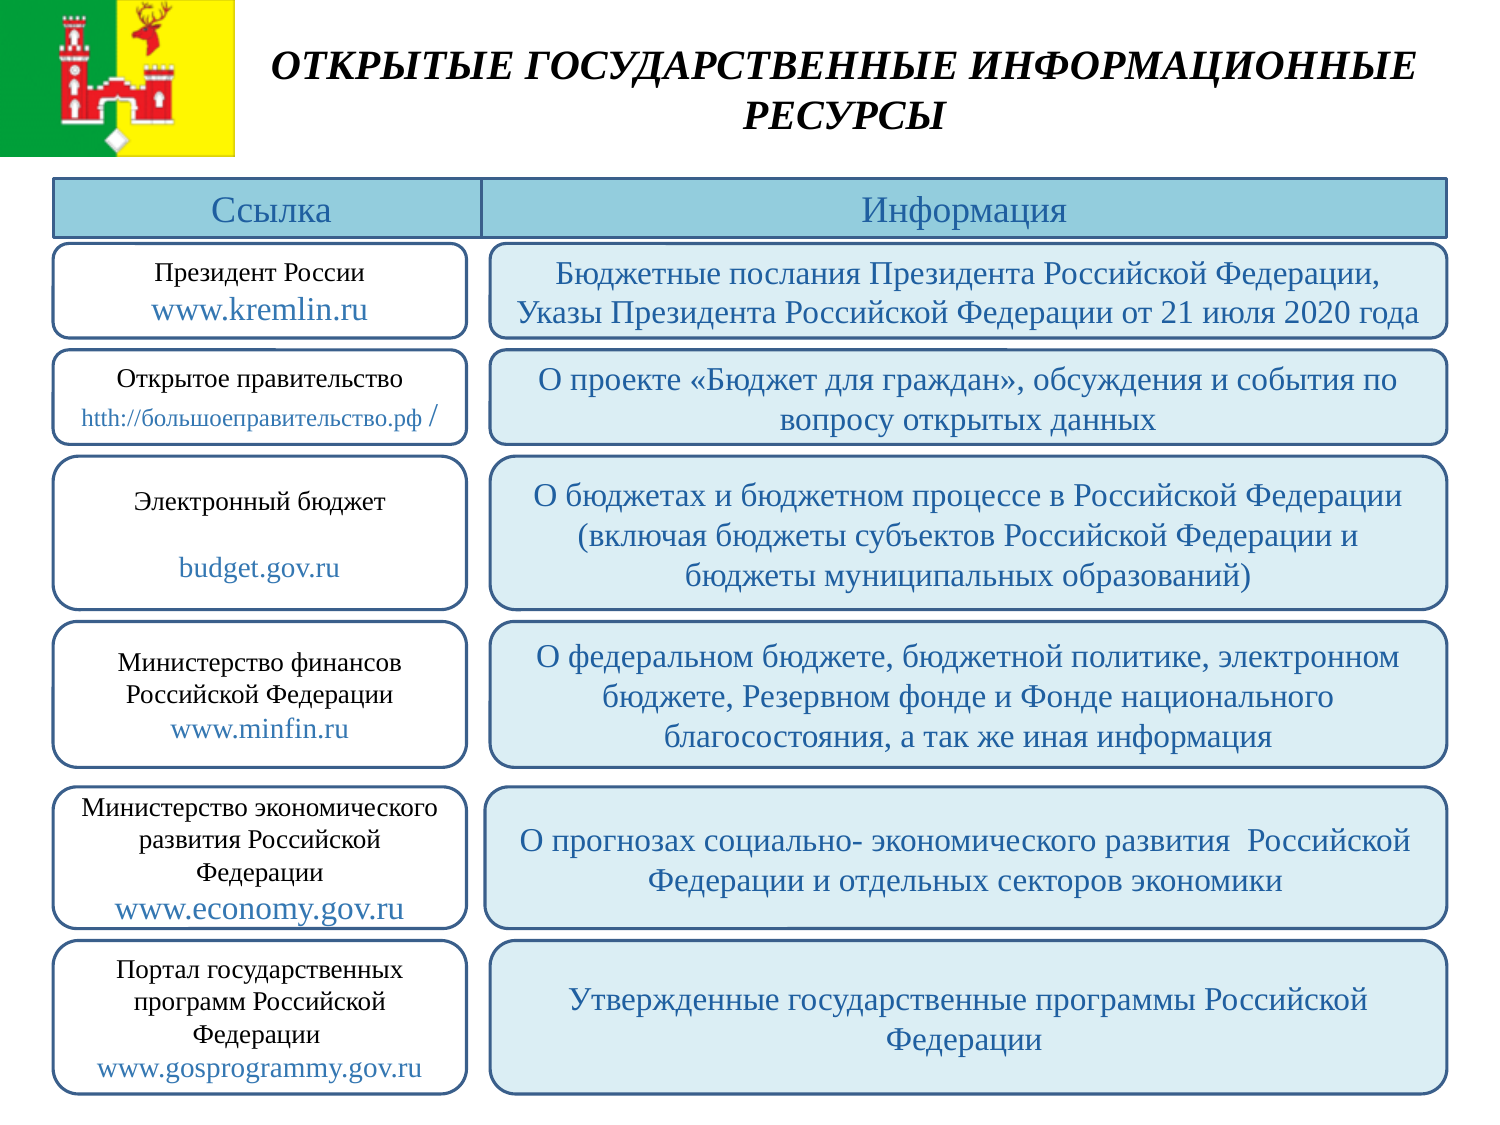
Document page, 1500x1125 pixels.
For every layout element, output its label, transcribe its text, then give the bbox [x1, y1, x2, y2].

picture [0, 0, 235, 157]
text_box Министерство экономического развития Российской Федерации www.economy.gov.ru [51, 785, 469, 931]
text_box Информация [480, 177, 1448, 239]
text_box Министерство финансов Российской Федерации www.minfin.ru [51, 619, 469, 769]
text_box Ссылка [52, 177, 480, 239]
text_box Портал государственных программ Российской Федерации www.gosprogrammy.gov.ru [51, 938, 469, 1096]
title ОТКРЫТЫЕ ГОСУДАРСТВЕННЫЕ ИНФОРМАЦИОННЫЕ РЕСУРСЫ [253, 19, 1436, 157]
text_box Президент России www.kremlin.ru [51, 241, 469, 340]
text_box О федеральном бюджете, бюджетной политике, электронном бюджете, Резервном фонде и Фонде национального благосостояния, а так же иная информация [488, 619, 1449, 769]
text_box Бюджетные послания Президента Российской Федерации, Указы Президента Российской Федерации от 21 июля 2020 года [488, 241, 1449, 340]
text_box О бюджетах и бюджетном процессе в Российской Федерации (включая бюджеты субъектов Российской Федерации и бюджеты муниципальных образований) [488, 454, 1449, 612]
text_box Открытое правительство htth://большоеправительство.рф / [51, 348, 469, 446]
text_box Электронный бюджет budget.gov.ru [51, 454, 469, 612]
text_box О проекте «Бюджет для граждан», обсуждения и события по вопросу открытых данных [488, 348, 1449, 446]
text_box О прогнозах социально- экономического развития Российской Федерации и отдельных секторов экономики [483, 785, 1449, 931]
text_box Утвержденные государственные программы Российской Федерации [488, 938, 1449, 1096]
